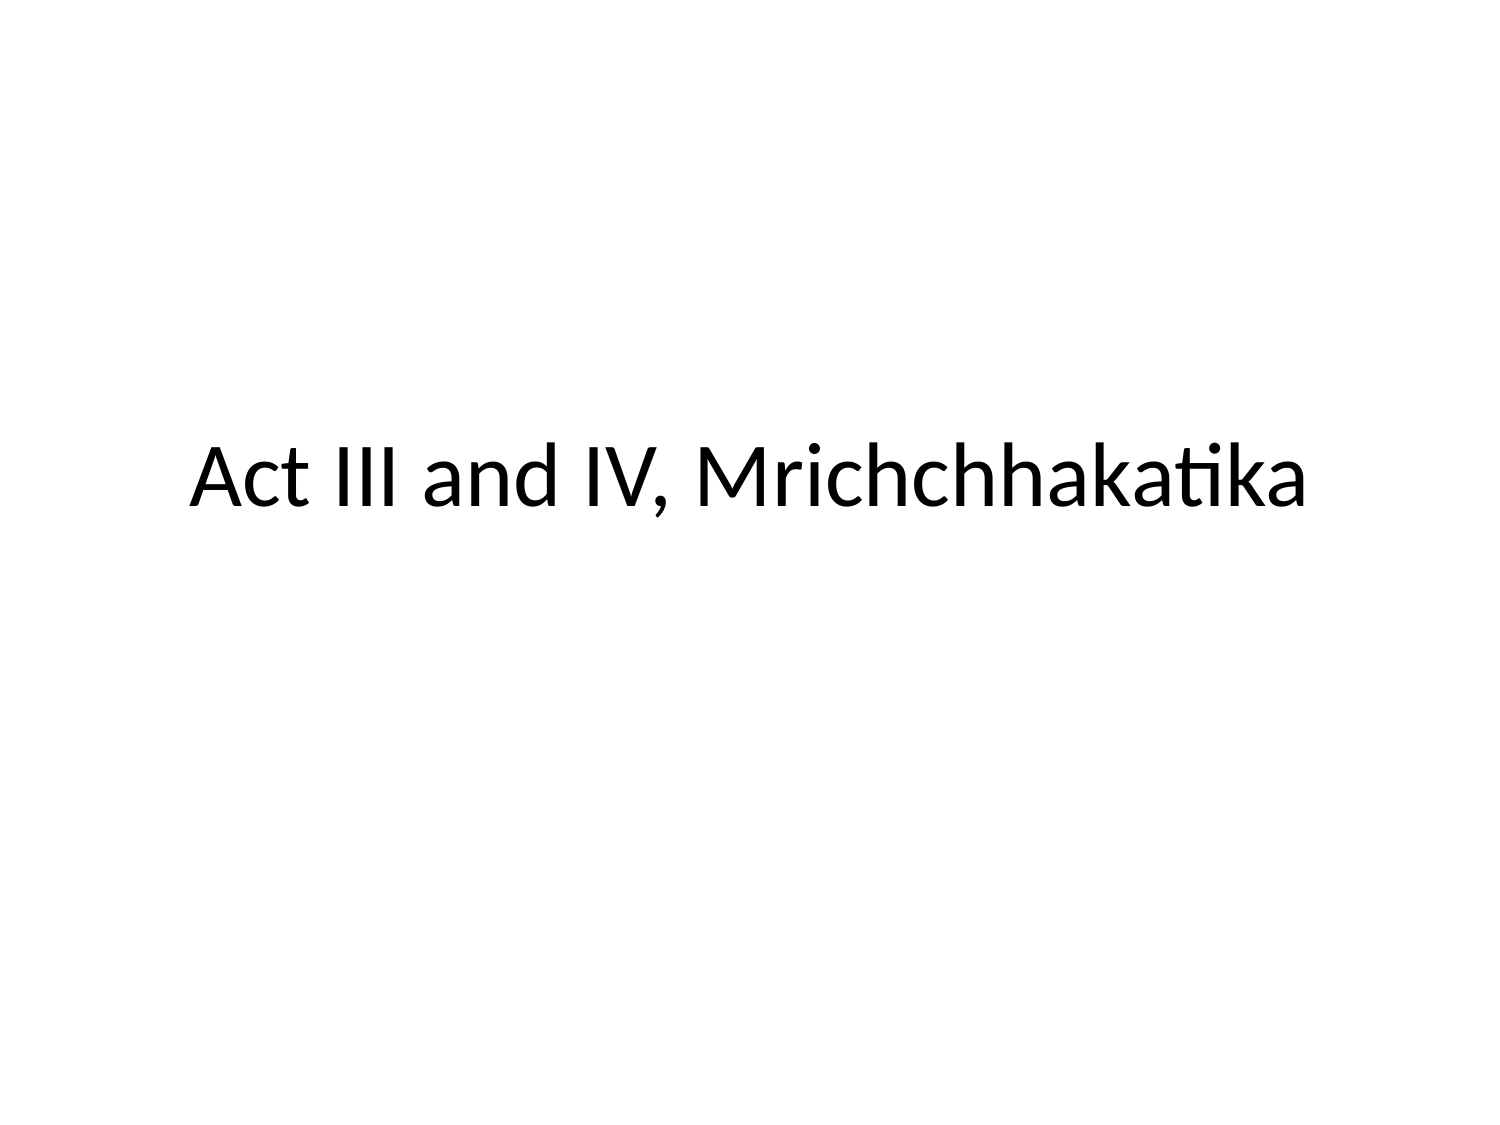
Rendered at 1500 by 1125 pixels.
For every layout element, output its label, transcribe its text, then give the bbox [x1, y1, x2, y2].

title Act III and IV, Mrichchhakatika [112, 349, 1388, 591]
